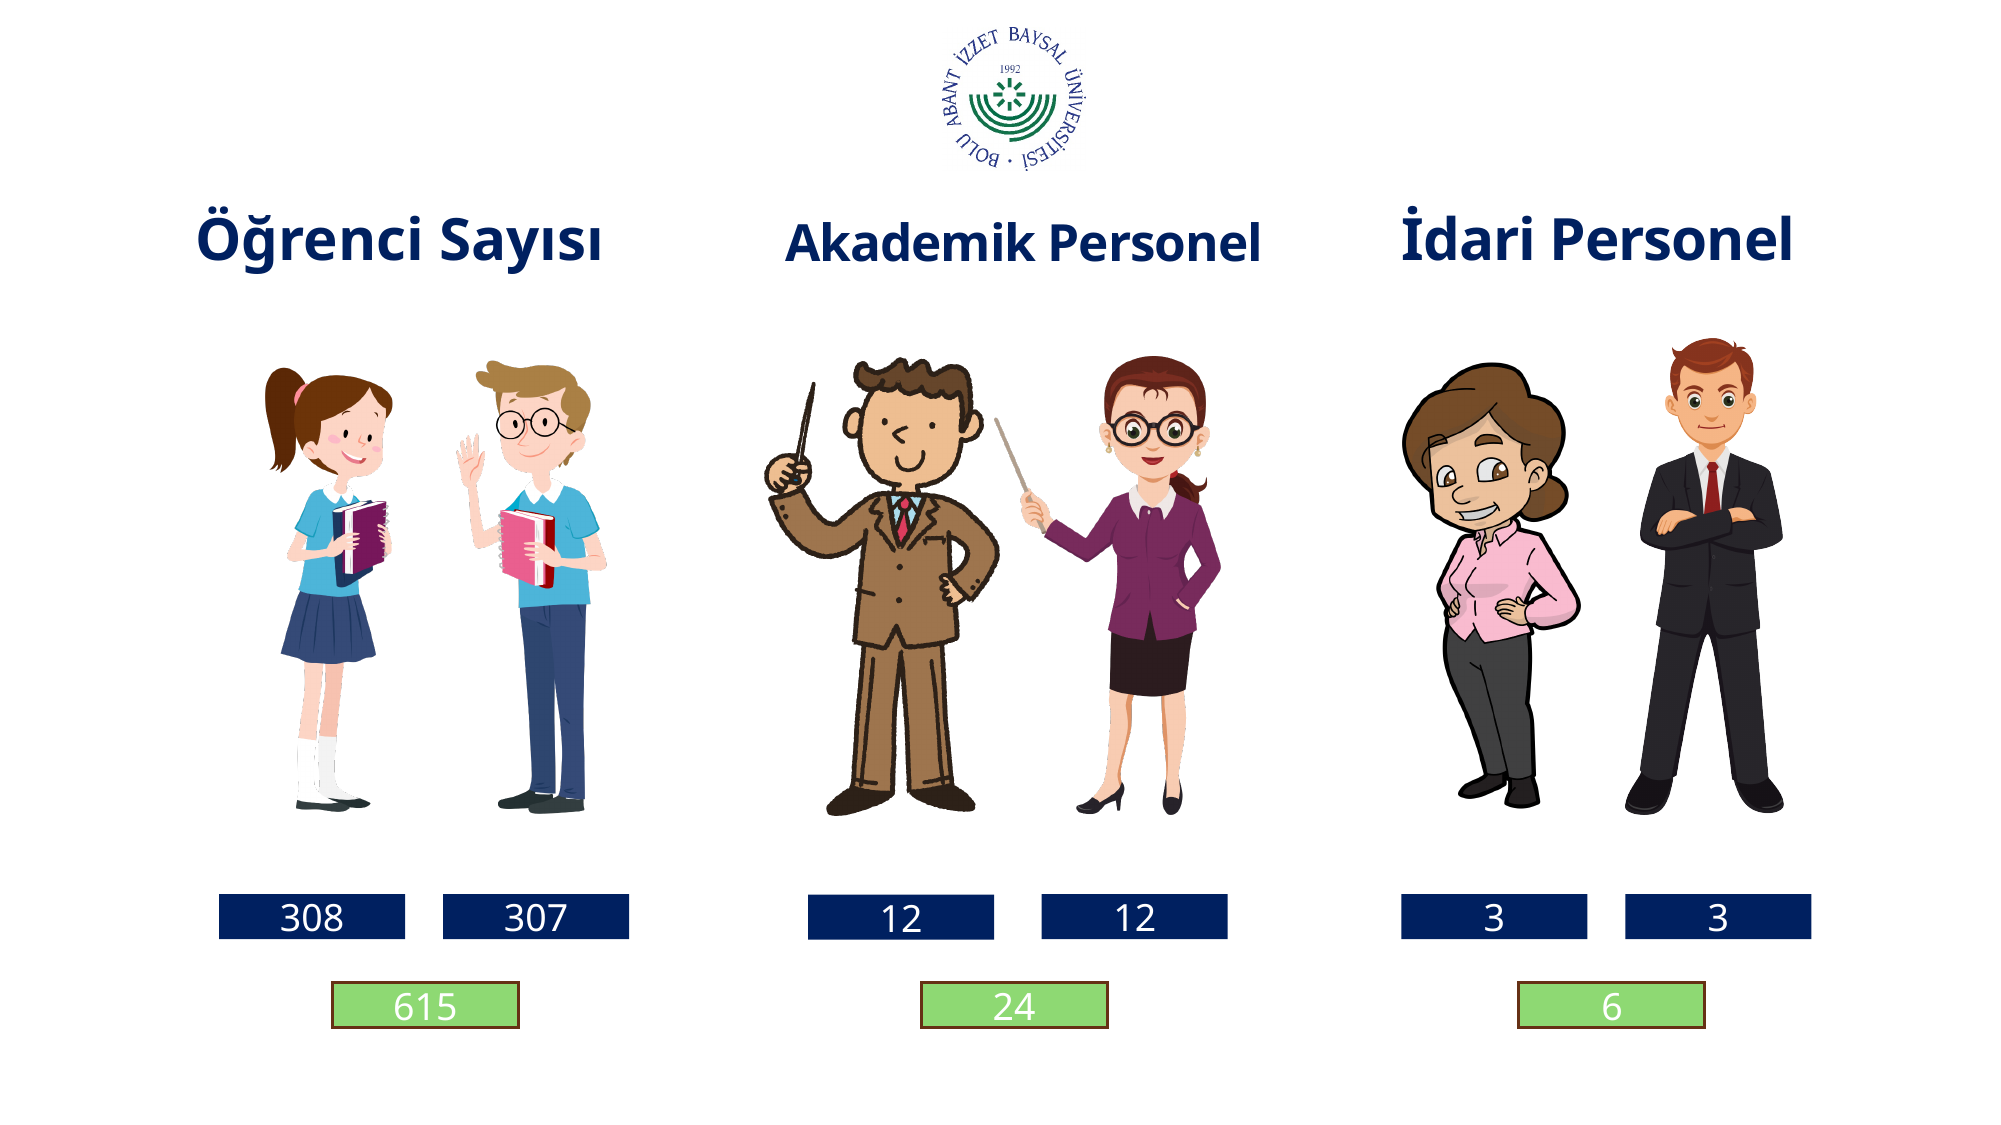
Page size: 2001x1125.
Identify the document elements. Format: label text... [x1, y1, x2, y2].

picture [1376, 347, 1613, 827]
picture [1624, 338, 1784, 816]
text_box 615 [331, 981, 520, 1029]
text_box Akademik Personel [768, 162, 1281, 280]
text_box 3 [1400, 893, 1589, 941]
picture [941, 27, 1087, 171]
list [993, 355, 1221, 816]
text_box 3 [1624, 893, 1813, 941]
text_box 12 [807, 893, 996, 941]
text_box 12 [1040, 893, 1229, 941]
text_box 308 [218, 893, 407, 941]
title Öğrenci Sayısı [170, 183, 630, 300]
text_box 24 [920, 981, 1109, 1029]
text_box İdari Personel [1342, 162, 1855, 280]
picture [764, 357, 1001, 817]
text_box 307 [442, 893, 631, 941]
text_box 6 [1517, 981, 1706, 1029]
picture [194, 345, 678, 829]
